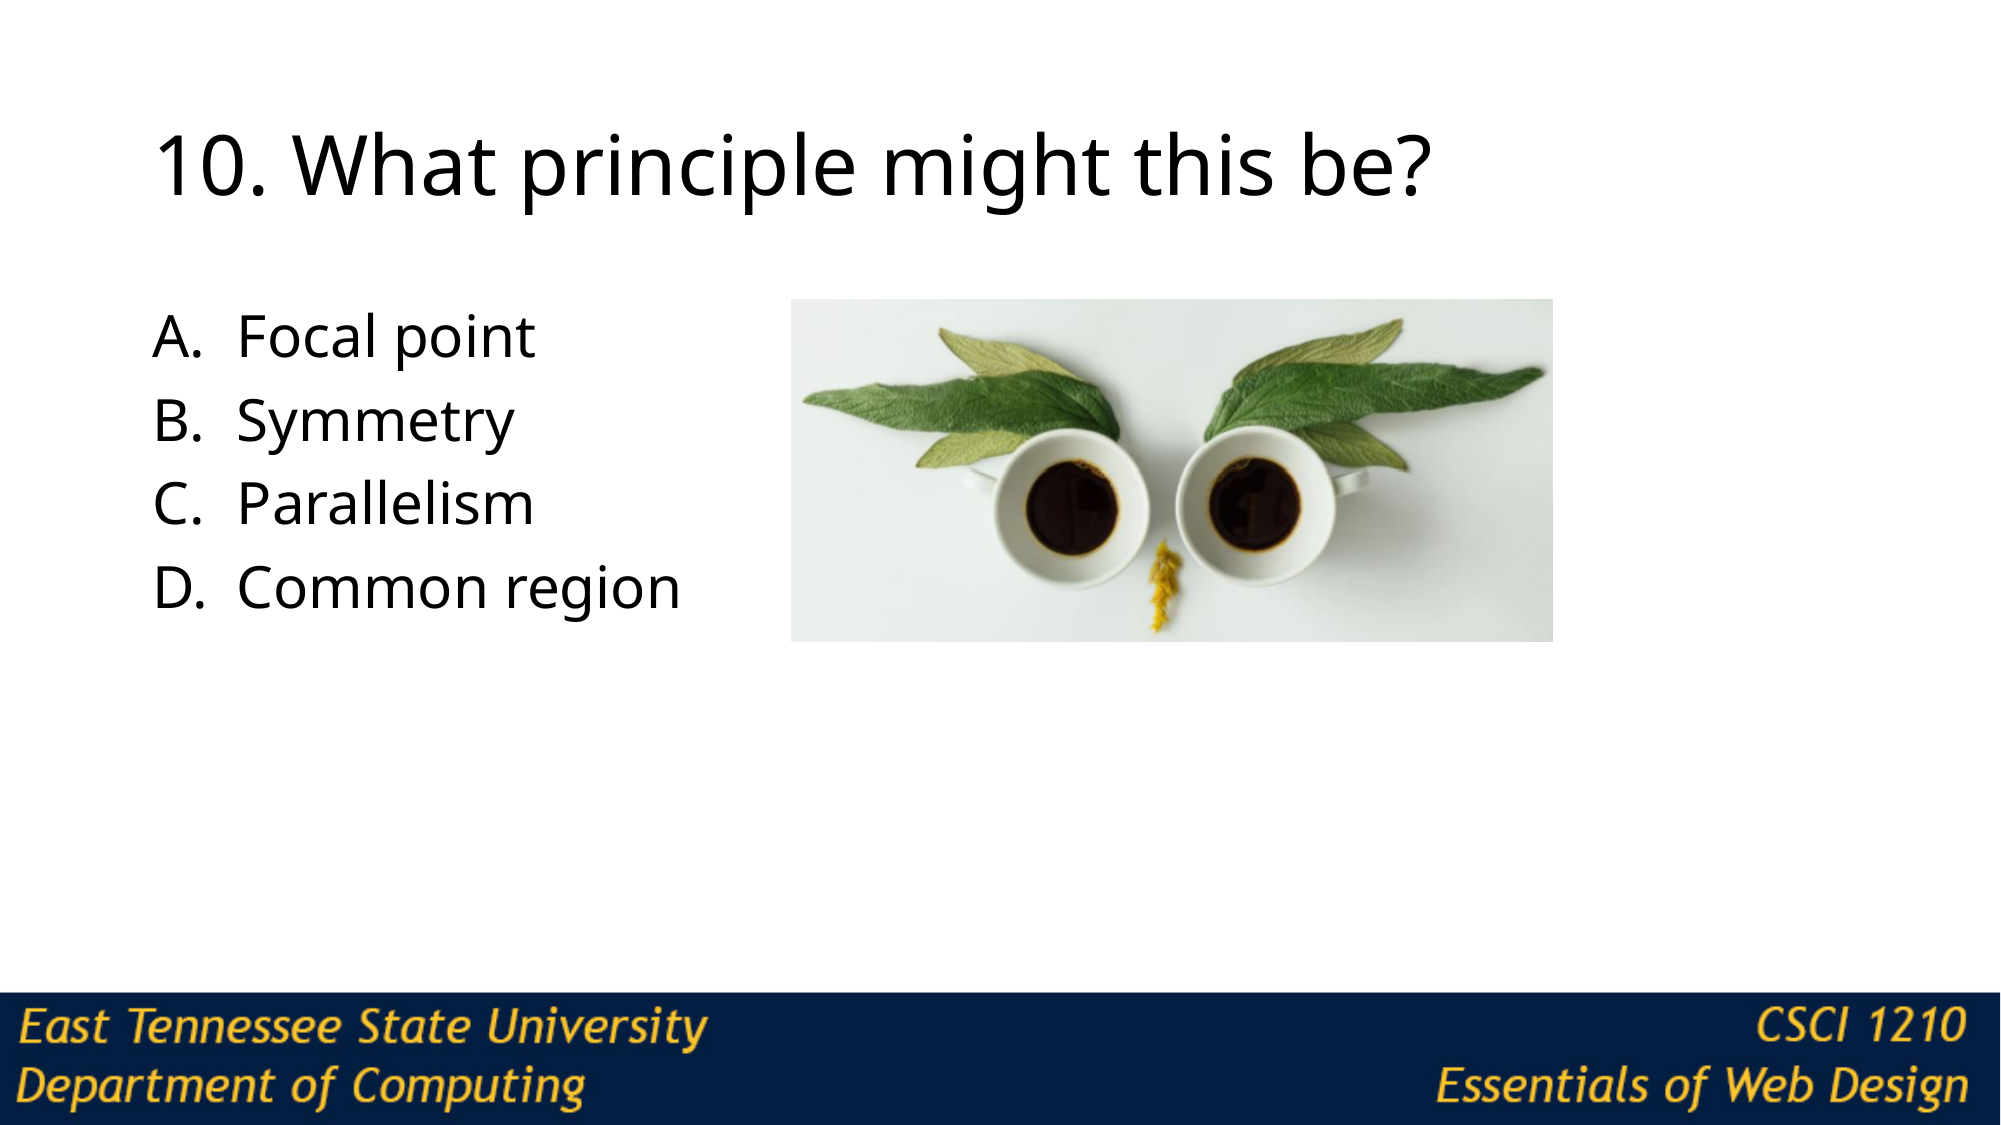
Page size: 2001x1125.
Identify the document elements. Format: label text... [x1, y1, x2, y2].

title 10. What principle might this be? [137, 59, 1863, 278]
picture [0, 0, 2001, 1125]
list Focal point Symmetry Parallelism Common region [137, 299, 1863, 1014]
